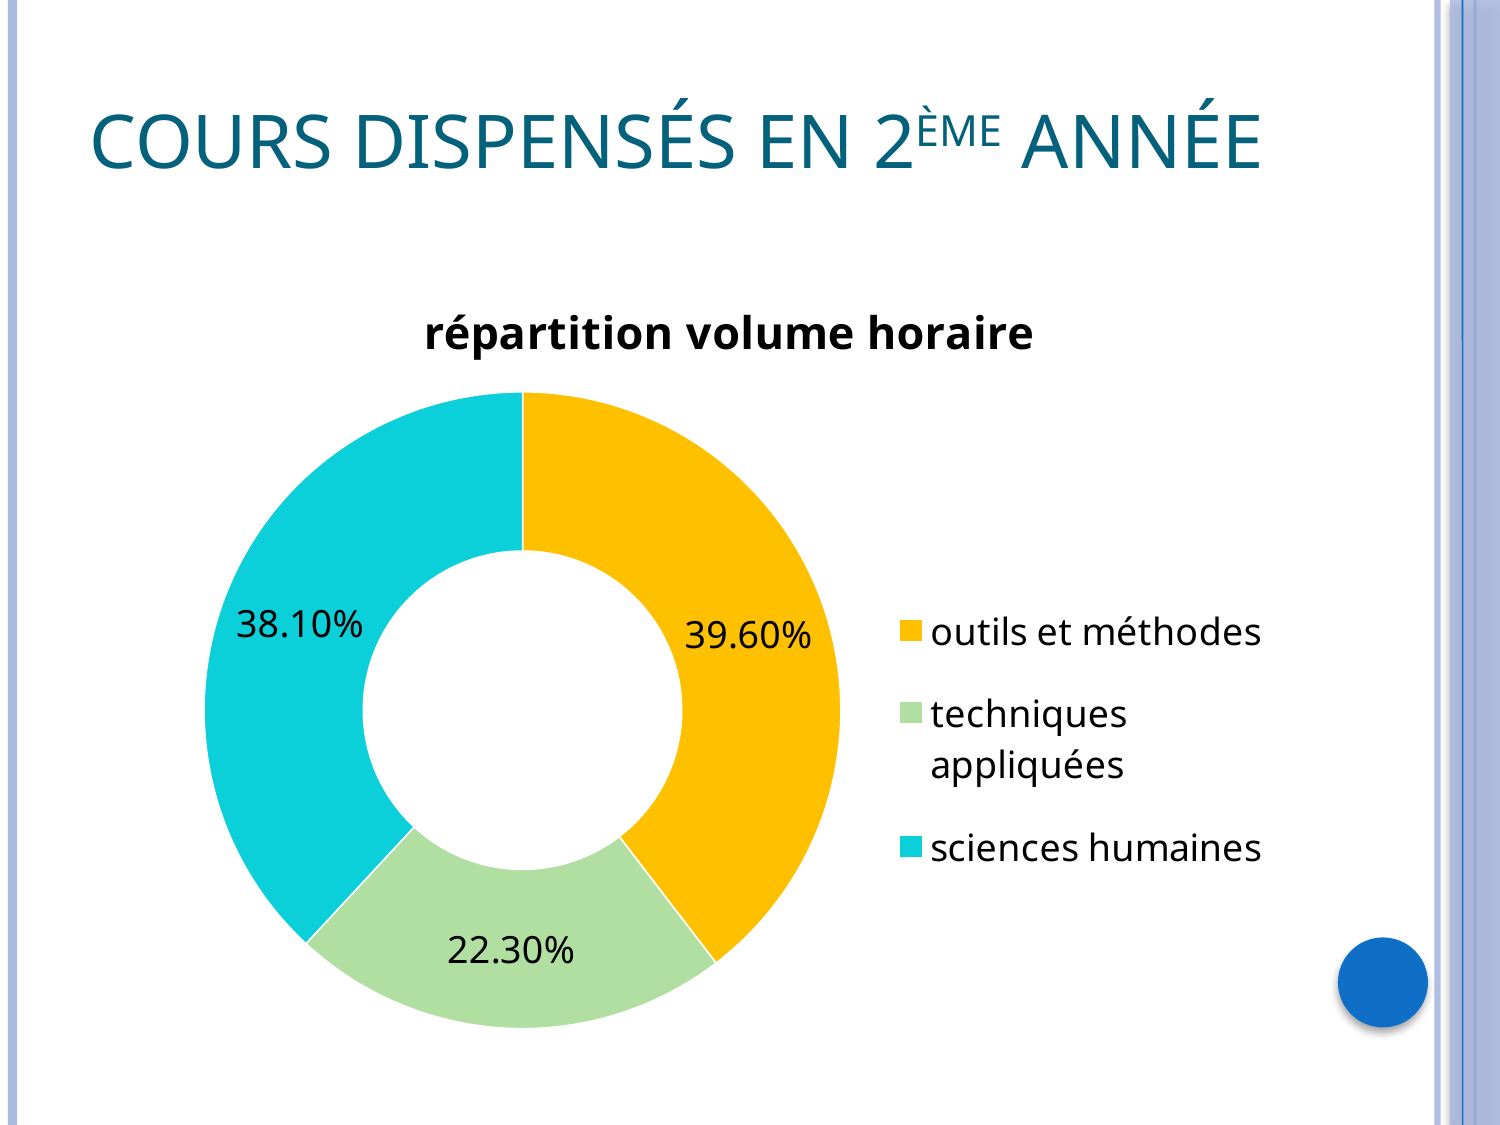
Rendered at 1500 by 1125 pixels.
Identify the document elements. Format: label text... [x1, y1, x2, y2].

chart [74, 263, 1372, 1060]
title Cours dispensés en 2ème année [75, 45, 1300, 233]
